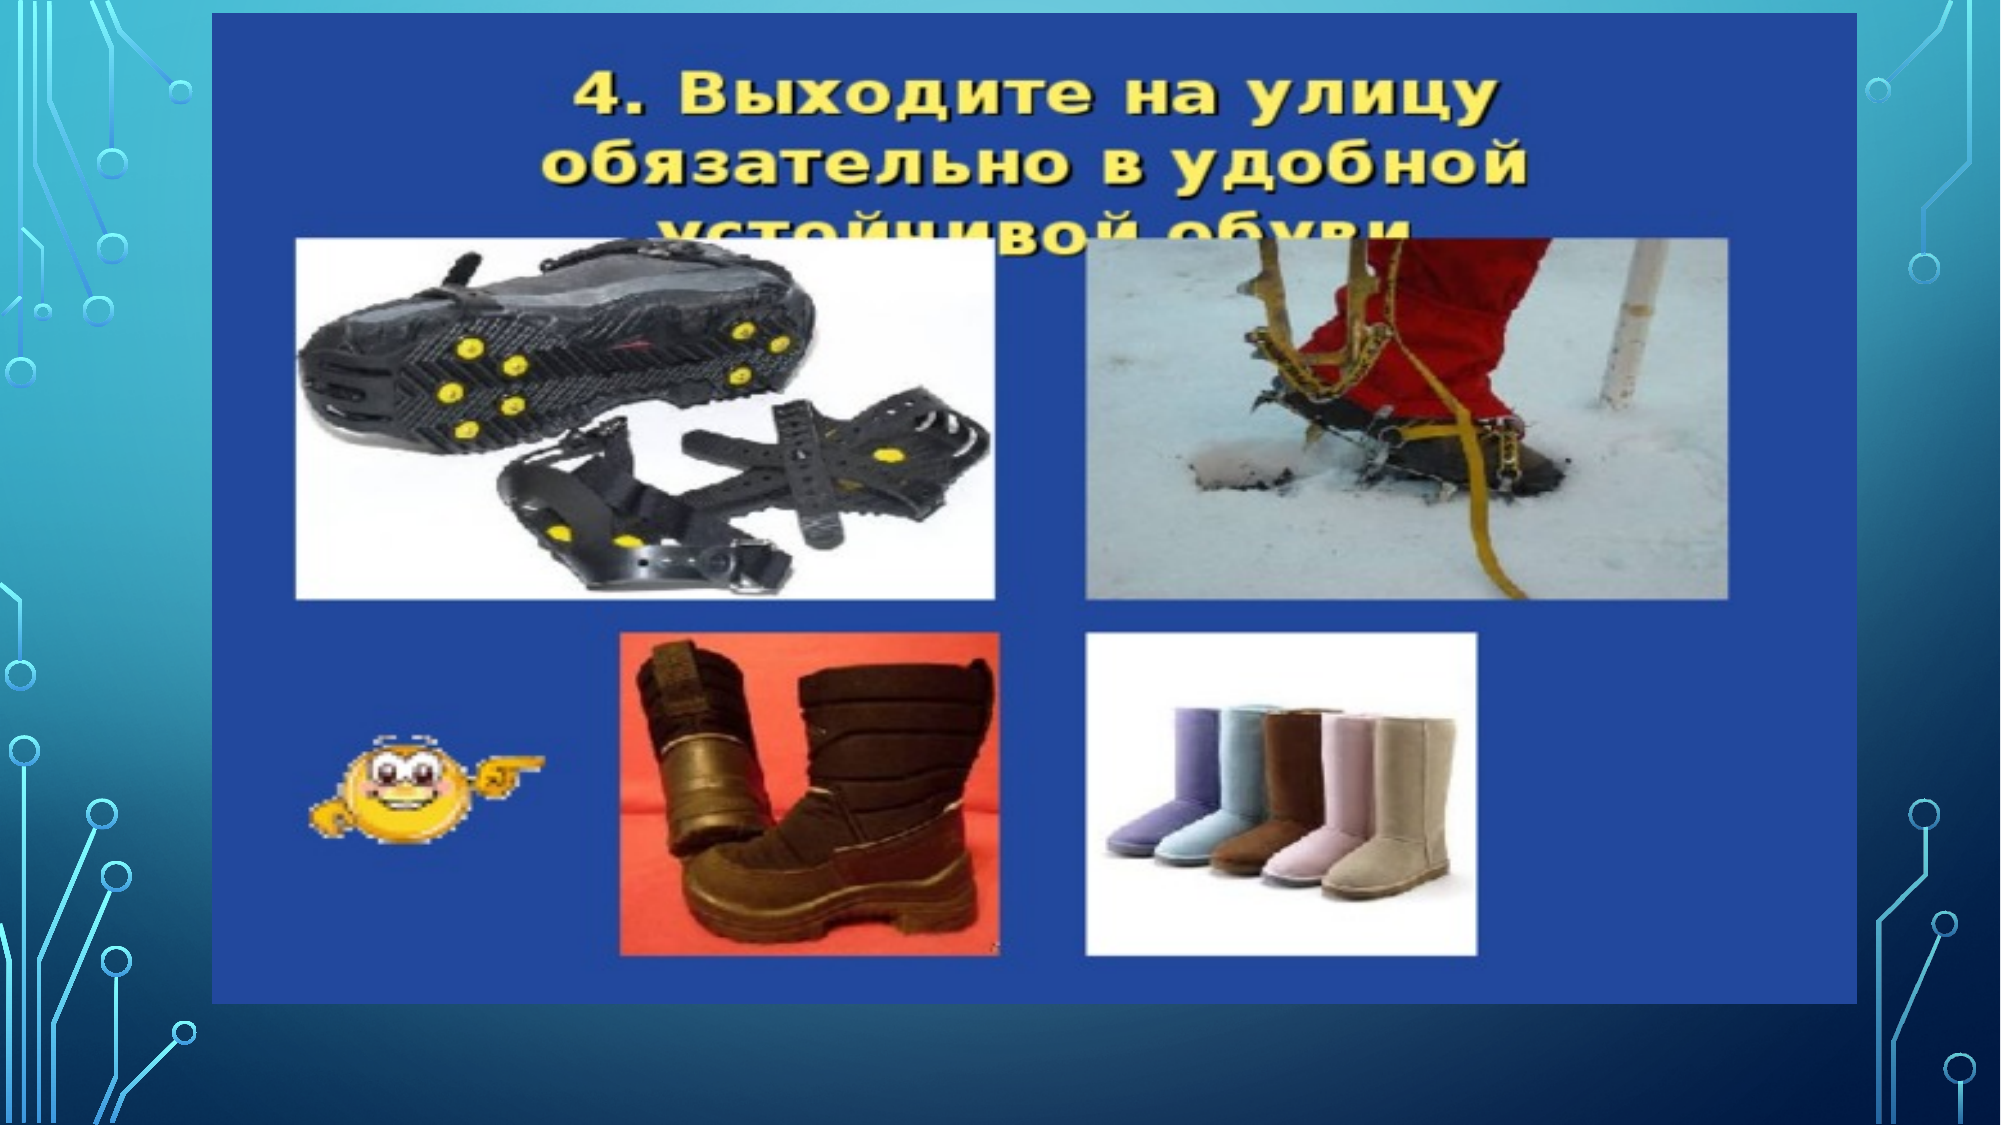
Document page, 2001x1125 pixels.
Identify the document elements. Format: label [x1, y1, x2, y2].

picture [212, 13, 1857, 1005]
